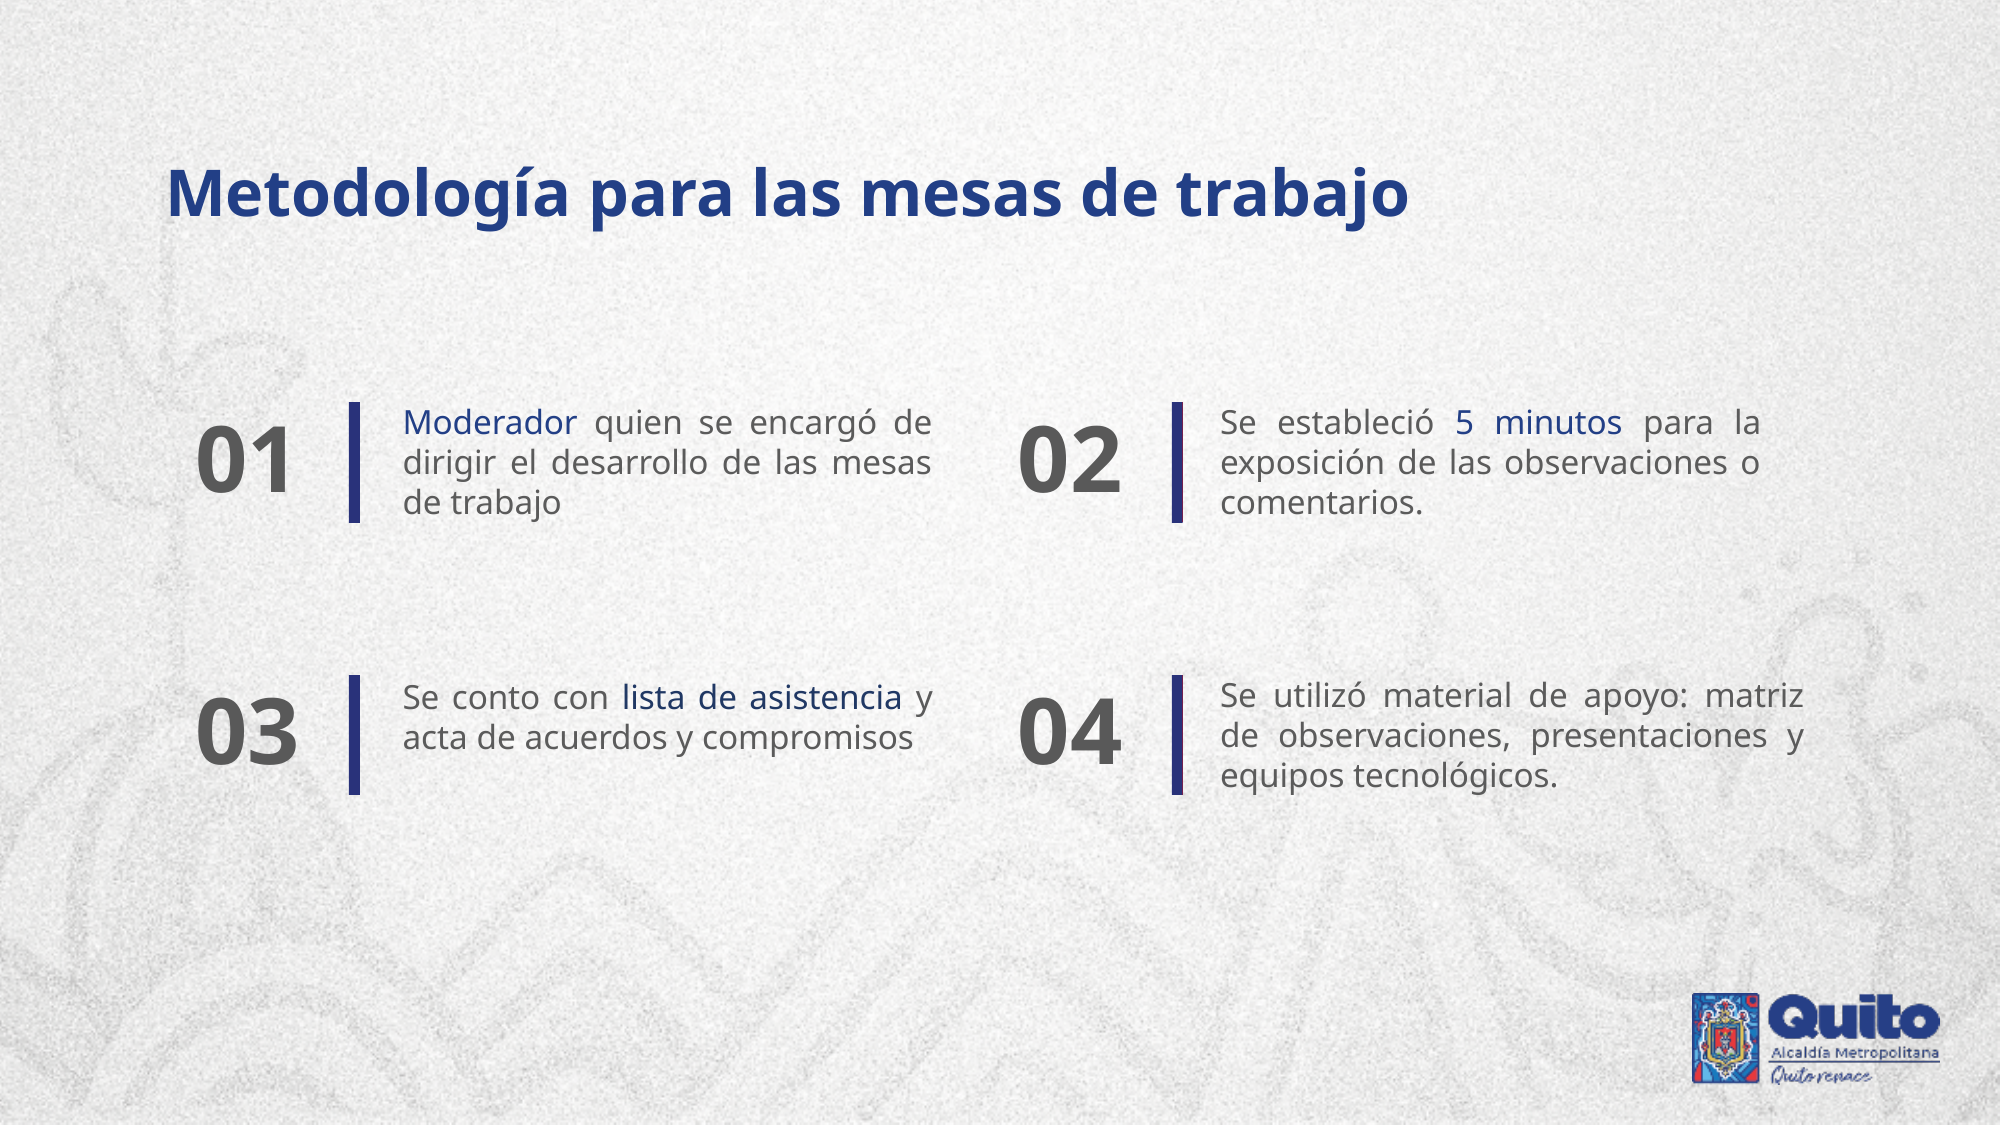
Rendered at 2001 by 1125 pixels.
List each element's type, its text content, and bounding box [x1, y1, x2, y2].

text_box 04 [1002, 668, 1183, 801]
text_box 02 [1002, 396, 1172, 529]
text_box Se conto con lista de asistencia y acta de acuerdos y compromisos [387, 668, 948, 764]
text_box Se utilizó material de apoyo: matriz de observaciones, presentaciones y equipos tecnológicos. [1205, 666, 1820, 802]
text_box 01 [180, 396, 349, 529]
text_box Se estableció 5 minutos para la exposición de las observaciones o comentarios. [1205, 394, 1777, 529]
text_box Moderador quien se encargó de dirigir el desarrollo de las mesas de trabajo [387, 394, 948, 529]
picture [0, 0, 2000, 1125]
text_box 03 [180, 668, 349, 801]
text_box Metodología para las mesas de trabajo [150, 131, 1455, 259]
